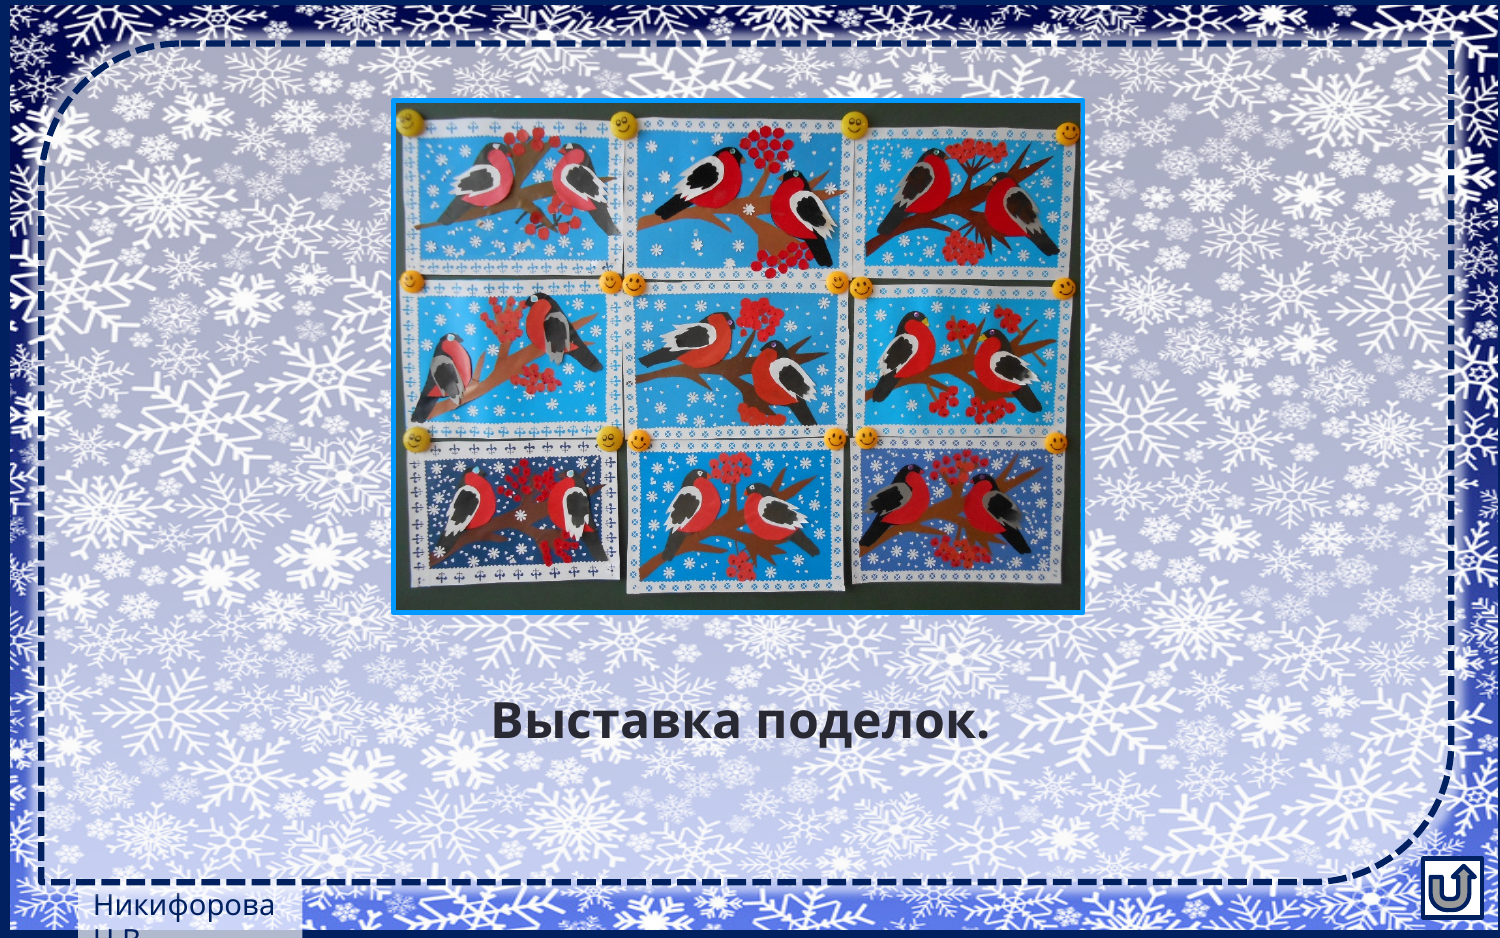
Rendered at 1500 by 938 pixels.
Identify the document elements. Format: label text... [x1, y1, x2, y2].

text_box [1421, 856, 1484, 920]
picture [395, 102, 1081, 611]
picture [10, 5, 1498, 930]
text_box Выставка поделок. [62, 681, 1419, 757]
